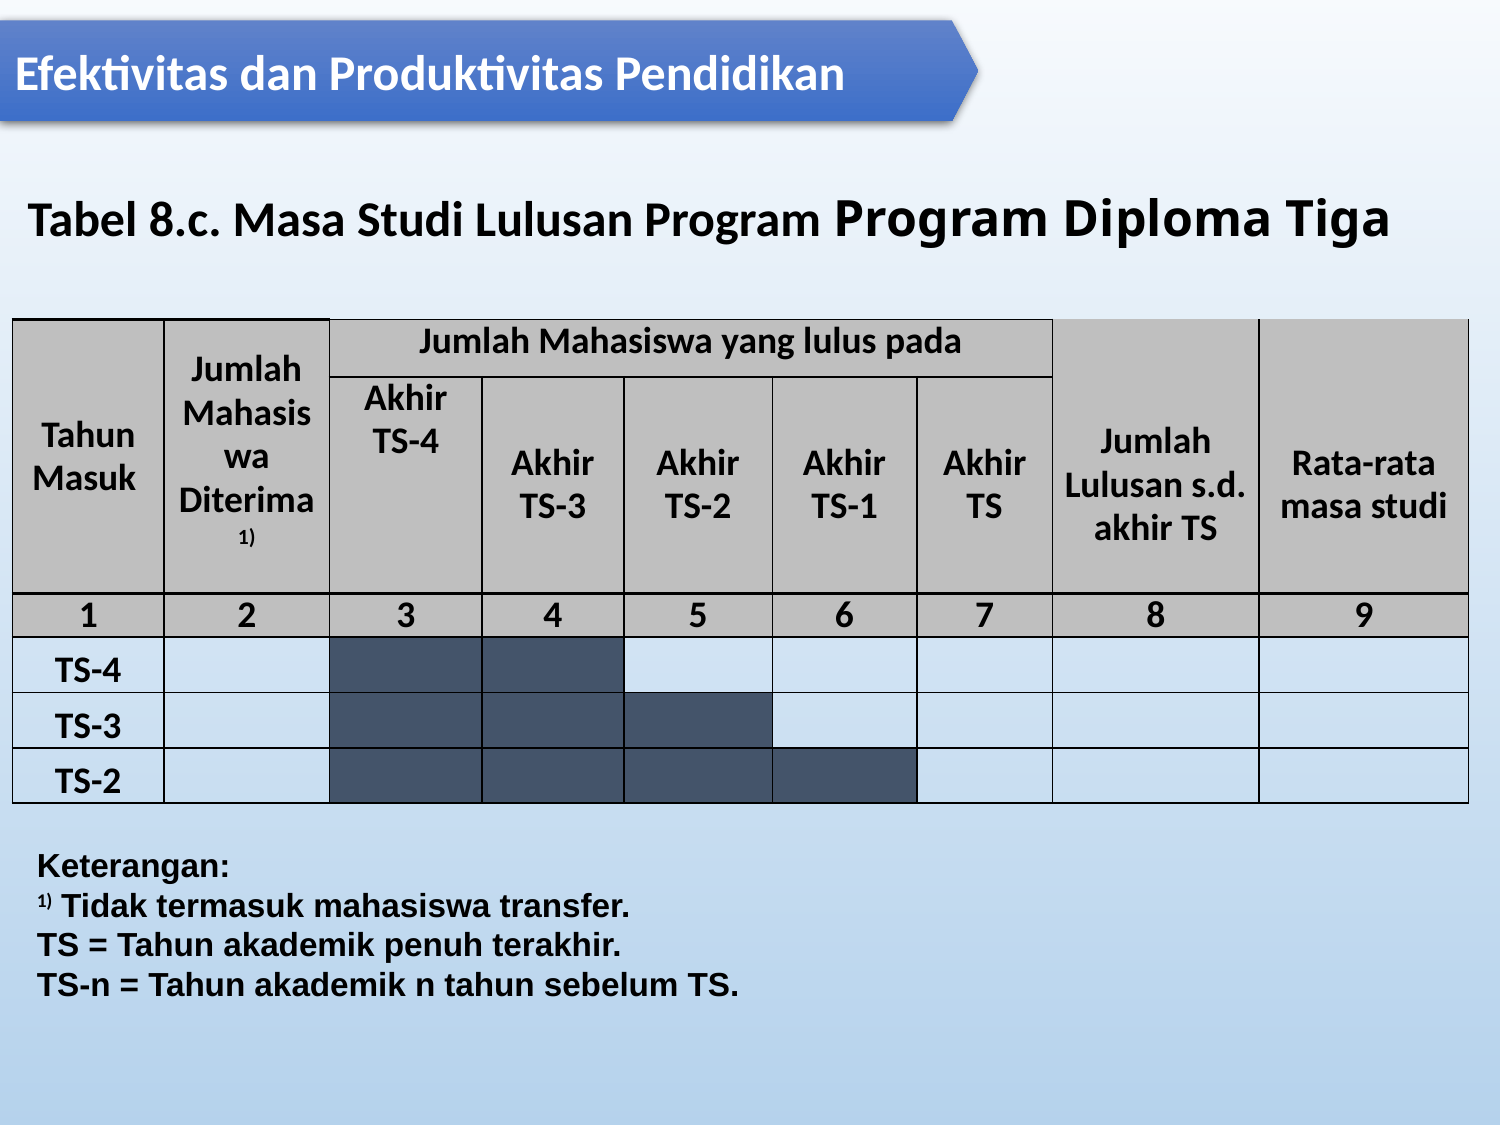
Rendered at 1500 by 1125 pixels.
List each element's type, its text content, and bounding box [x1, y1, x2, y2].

table_cell [625, 693, 772, 747]
table_cell 3 [330, 595, 481, 636]
table_cell [330, 638, 481, 692]
table_cell [918, 638, 1052, 692]
table_cell [483, 693, 623, 747]
table_cell [330, 693, 481, 747]
table_cell [165, 638, 329, 692]
text_box Efektivitas dan Produktivitas Pendidikan [0, 20, 979, 122]
table_cell [773, 749, 916, 802]
table_cell [1260, 693, 1468, 747]
table_cell Akhir TS-3 [483, 378, 623, 592]
table_cell TS-2 [13, 749, 163, 802]
table_cell 1 [13, 595, 163, 636]
table_cell [483, 749, 623, 802]
table_cell Rata-rata masa studi [1260, 377, 1468, 592]
table_cell [1260, 749, 1468, 802]
table_cell Akhir TS-2 [625, 378, 772, 592]
text_box Keterangan: 1) Tidak termasuk mahasiswa transfer. TS = Tahun akademik penuh terakhir. TS-n = Tahun akademik n tahun sebelum TS. [22, 836, 1485, 1011]
table_cell TS-3 [13, 693, 163, 747]
table_header [1260, 319, 1468, 377]
table_cell [1053, 638, 1258, 692]
table_cell TS-4 [13, 638, 163, 692]
table_cell Akhir TS [918, 378, 1052, 592]
table_cell [165, 693, 329, 747]
table_cell [165, 749, 329, 802]
title Tabel 8.c. Masa Studi Lulusan Program Program Diploma Tiga [12, 152, 1441, 288]
table_cell Akhir TS-4 [330, 378, 481, 592]
table_cell [330, 749, 481, 802]
table_header Jumlah Mahasiswa yang lulus pada [330, 320, 1052, 376]
table_cell [625, 749, 772, 802]
table_cell [625, 638, 772, 692]
table_cell [1053, 693, 1258, 747]
table_cell [918, 749, 1052, 802]
table_cell [773, 693, 916, 747]
table_header [1053, 319, 1258, 377]
table_cell 5 [625, 595, 772, 636]
table_cell [1260, 638, 1468, 692]
table_cell 7 [918, 595, 1052, 636]
table_cell 8 [1053, 595, 1258, 636]
table_cell 6 [773, 595, 916, 636]
table_cell 4 [483, 595, 623, 636]
table_cell 2 [165, 595, 329, 636]
table_cell [483, 638, 623, 692]
table_cell Akhir TS-1 [773, 378, 916, 592]
table_cell [1053, 749, 1258, 802]
table_cell [773, 638, 916, 692]
table_cell Jumlah Lulusan s.d. akhir TS [1053, 377, 1258, 592]
table_header Jumlah Mahasiswa Diterima 1) [165, 321, 329, 592]
table_cell [918, 693, 1052, 747]
table_header Tahun Masuk [13, 321, 163, 592]
table_cell 9 [1260, 595, 1468, 636]
